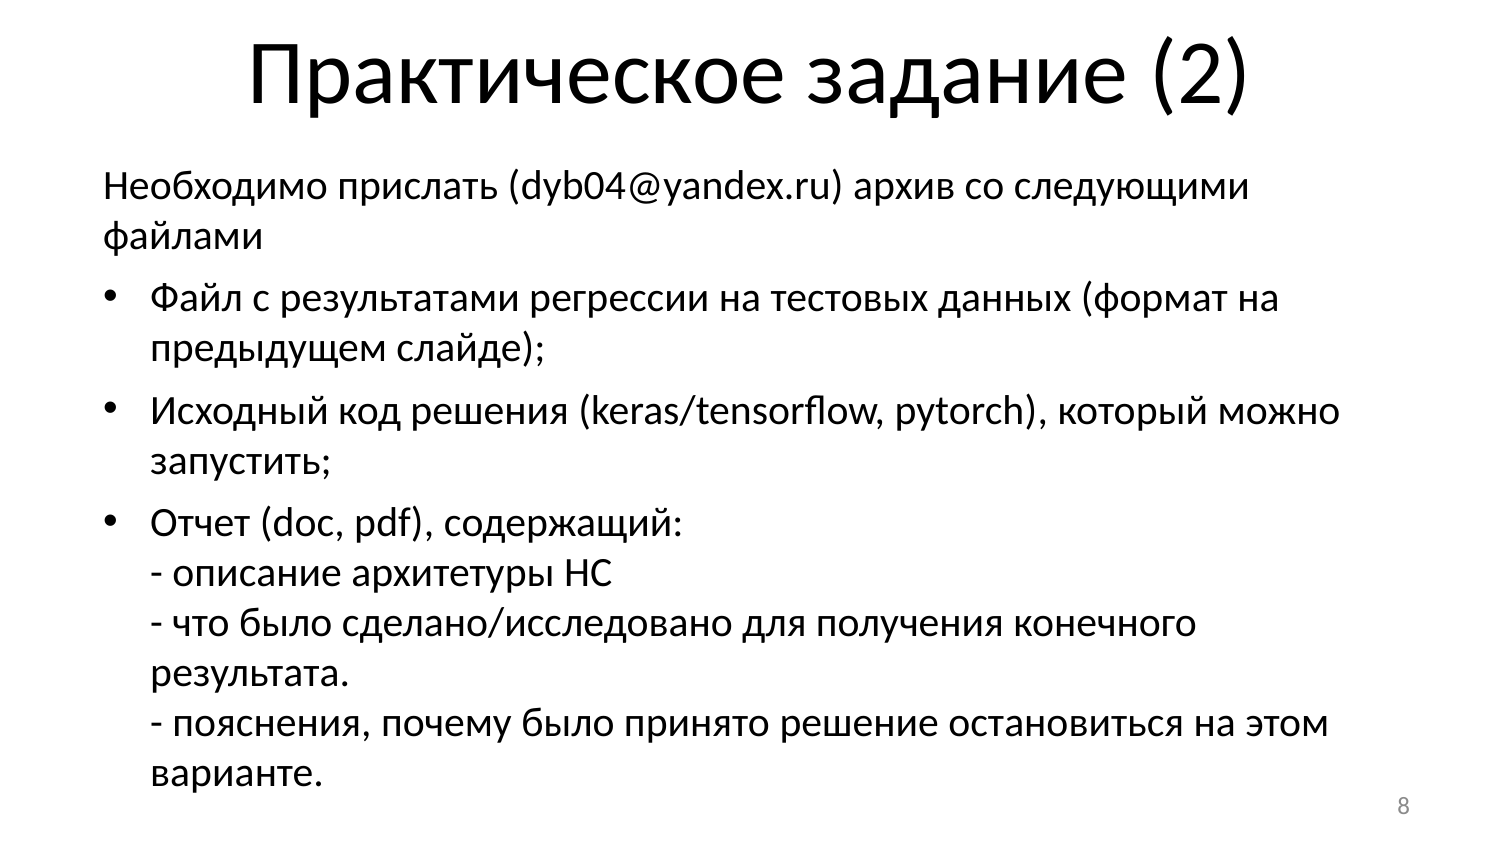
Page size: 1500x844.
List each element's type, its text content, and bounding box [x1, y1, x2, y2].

title Практическое задание (2) [75, 0, 1425, 138]
slide_number 8 [1074, 782, 1425, 827]
text_box Необходимо прислать (dyb04@yandex.ru) архив со следующими файлами Файл с результатами регрессии на тестовых данных (формат на предыдущем слайде); Исходный код решения (keras/tensorflow, pytorch), который можно запустить; Отчет (doc, pdf), содержащий: - описание архитетуры НС - что было сделано/исследовано для получения конечного результата. - пояснения, почему было принято решение остановиться на этом варианте. [88, 150, 1412, 803]
